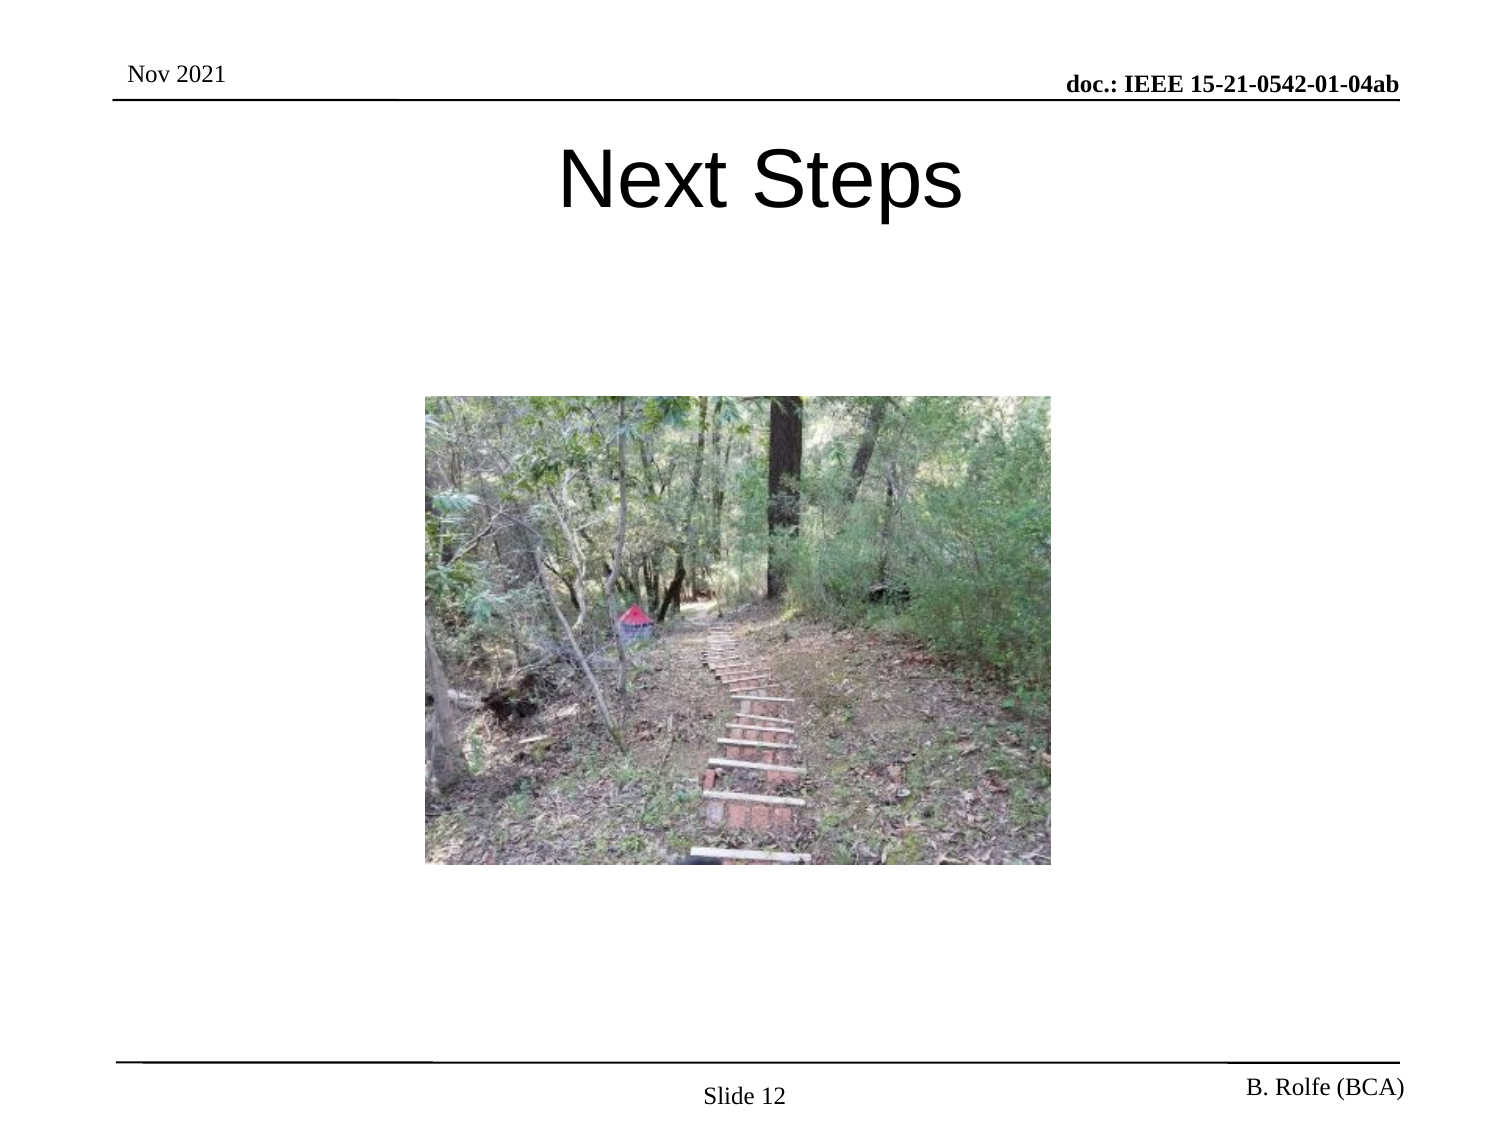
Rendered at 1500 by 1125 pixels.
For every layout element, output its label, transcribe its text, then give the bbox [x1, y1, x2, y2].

title Next Steps [123, 112, 1398, 237]
slide_number Slide 12 [690, 1075, 799, 1115]
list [425, 395, 1051, 866]
